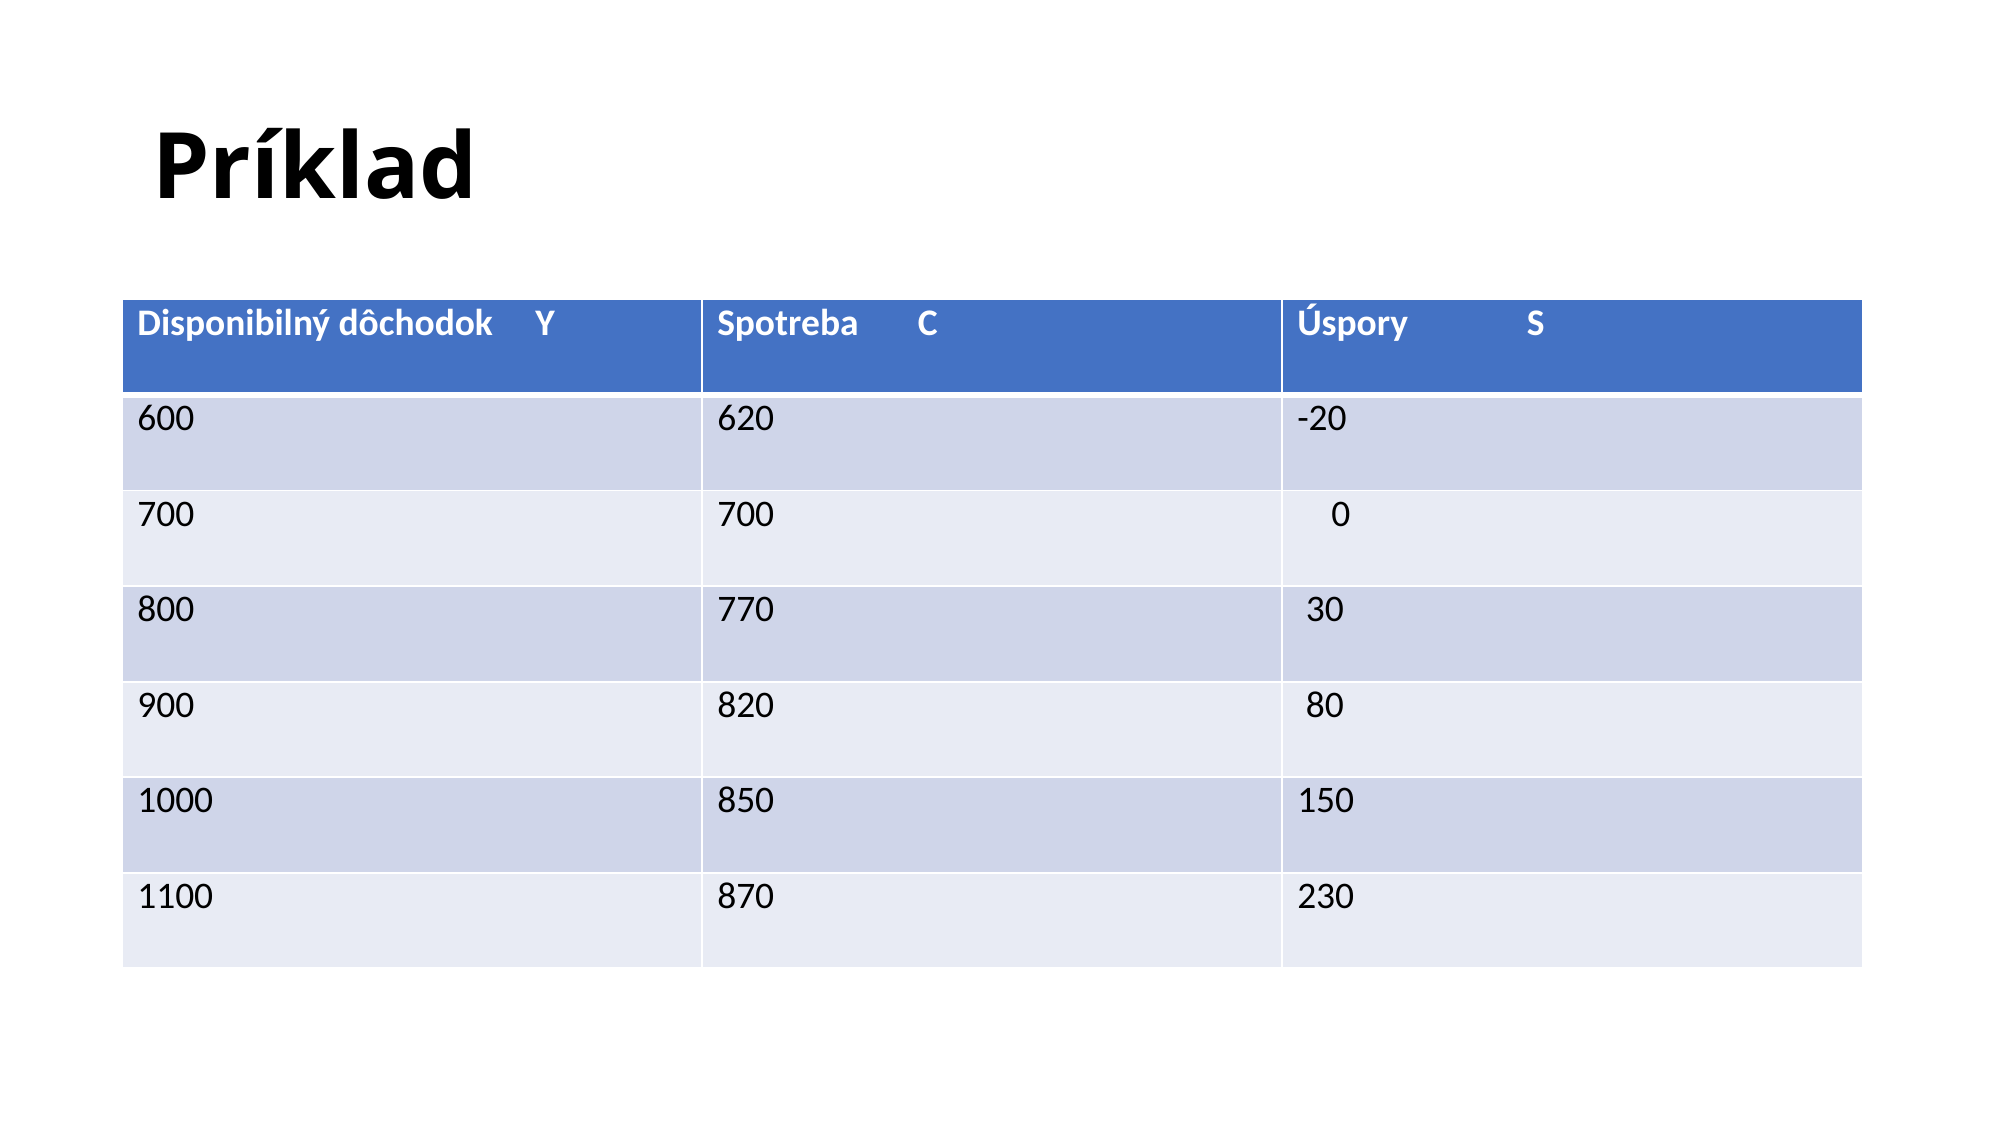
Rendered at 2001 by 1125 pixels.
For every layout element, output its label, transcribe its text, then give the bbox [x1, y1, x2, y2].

table_cell 820 [703, 683, 1281, 776]
table_cell 600 [123, 398, 701, 490]
table_cell 700 [123, 491, 701, 585]
table_cell 0 [1283, 491, 1862, 585]
table_cell 700 [703, 491, 1281, 585]
table_cell 900 [123, 683, 701, 776]
table_cell -20 [1283, 398, 1862, 490]
table_cell 800 [123, 587, 701, 681]
table_cell 80 [1283, 683, 1862, 776]
table_header Úspory S [1283, 300, 1862, 392]
table_cell 30 [1283, 587, 1862, 681]
table_cell 230 [1283, 874, 1862, 967]
table_header Spotreba C [703, 300, 1281, 392]
table_cell 1000 [123, 778, 701, 872]
table_header Disponibilný dôchodok Y [123, 300, 701, 392]
table_cell 850 [703, 778, 1281, 872]
table_cell 620 [703, 398, 1281, 490]
title Príklad [137, 59, 1863, 278]
table_cell 770 [703, 587, 1281, 681]
table_cell 1100 [123, 874, 701, 967]
table_cell 870 [703, 874, 1281, 967]
table_cell 150 [1283, 778, 1862, 872]
